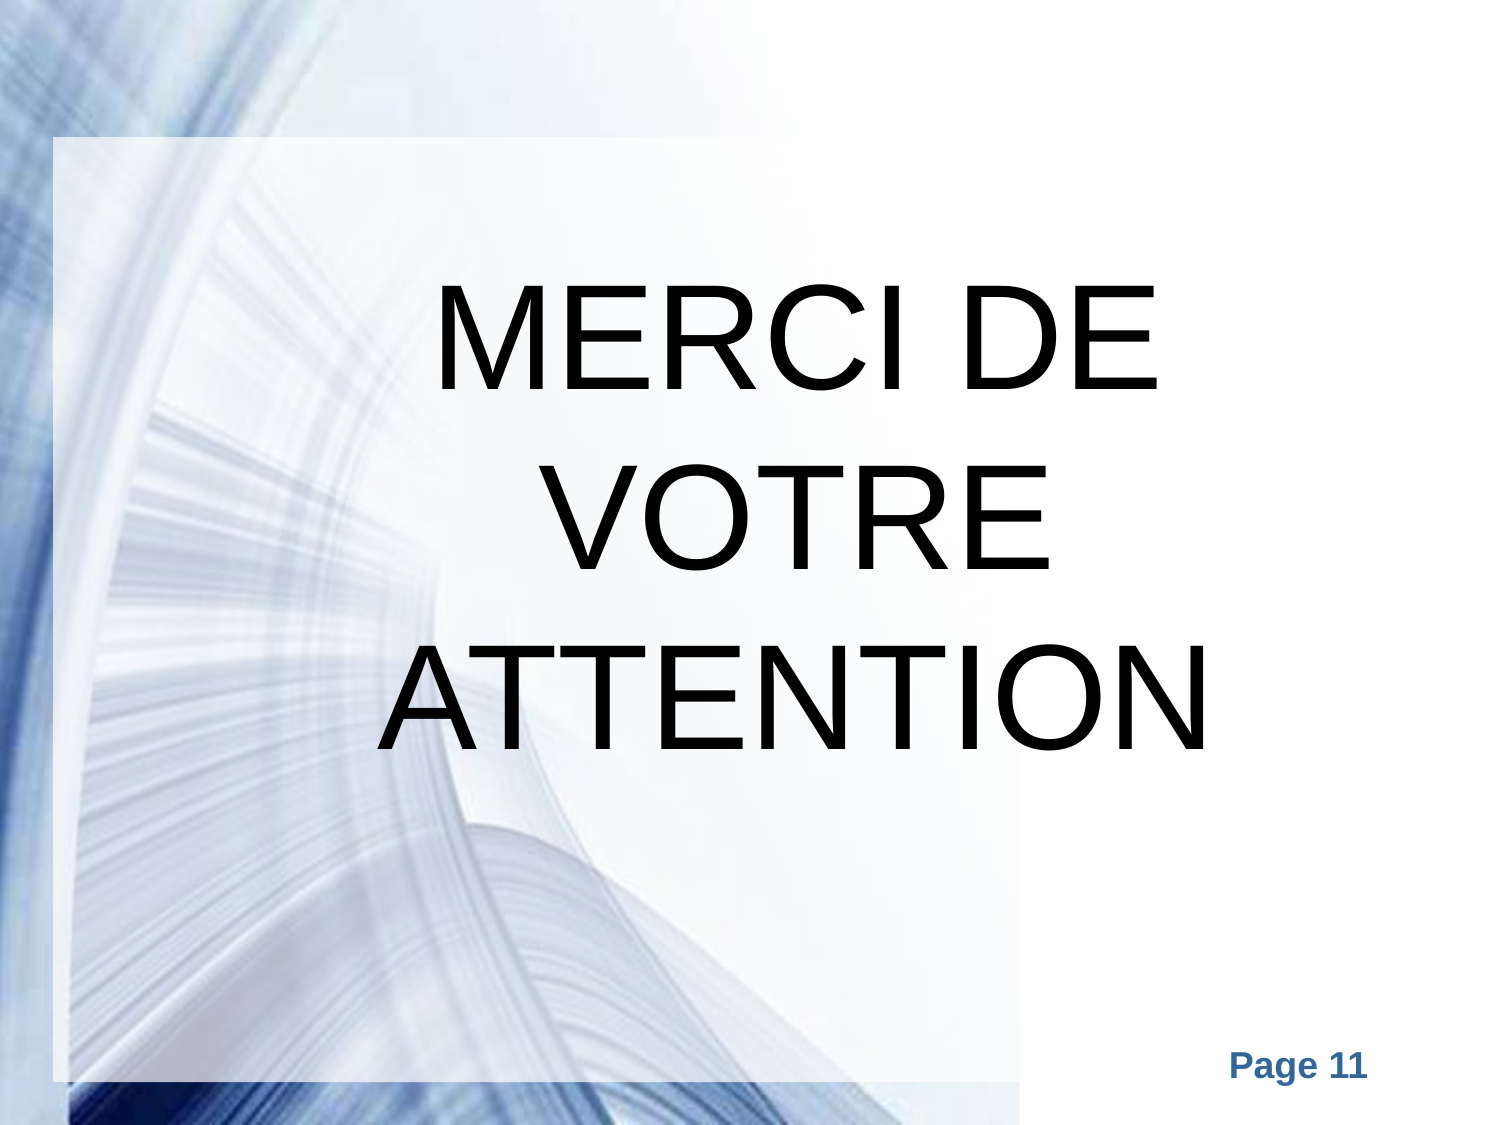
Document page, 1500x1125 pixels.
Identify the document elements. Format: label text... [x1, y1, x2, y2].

title MERCI DE VOTRE ATTENTION [312, 231, 1282, 360]
picture [0, 0, 1500, 1125]
